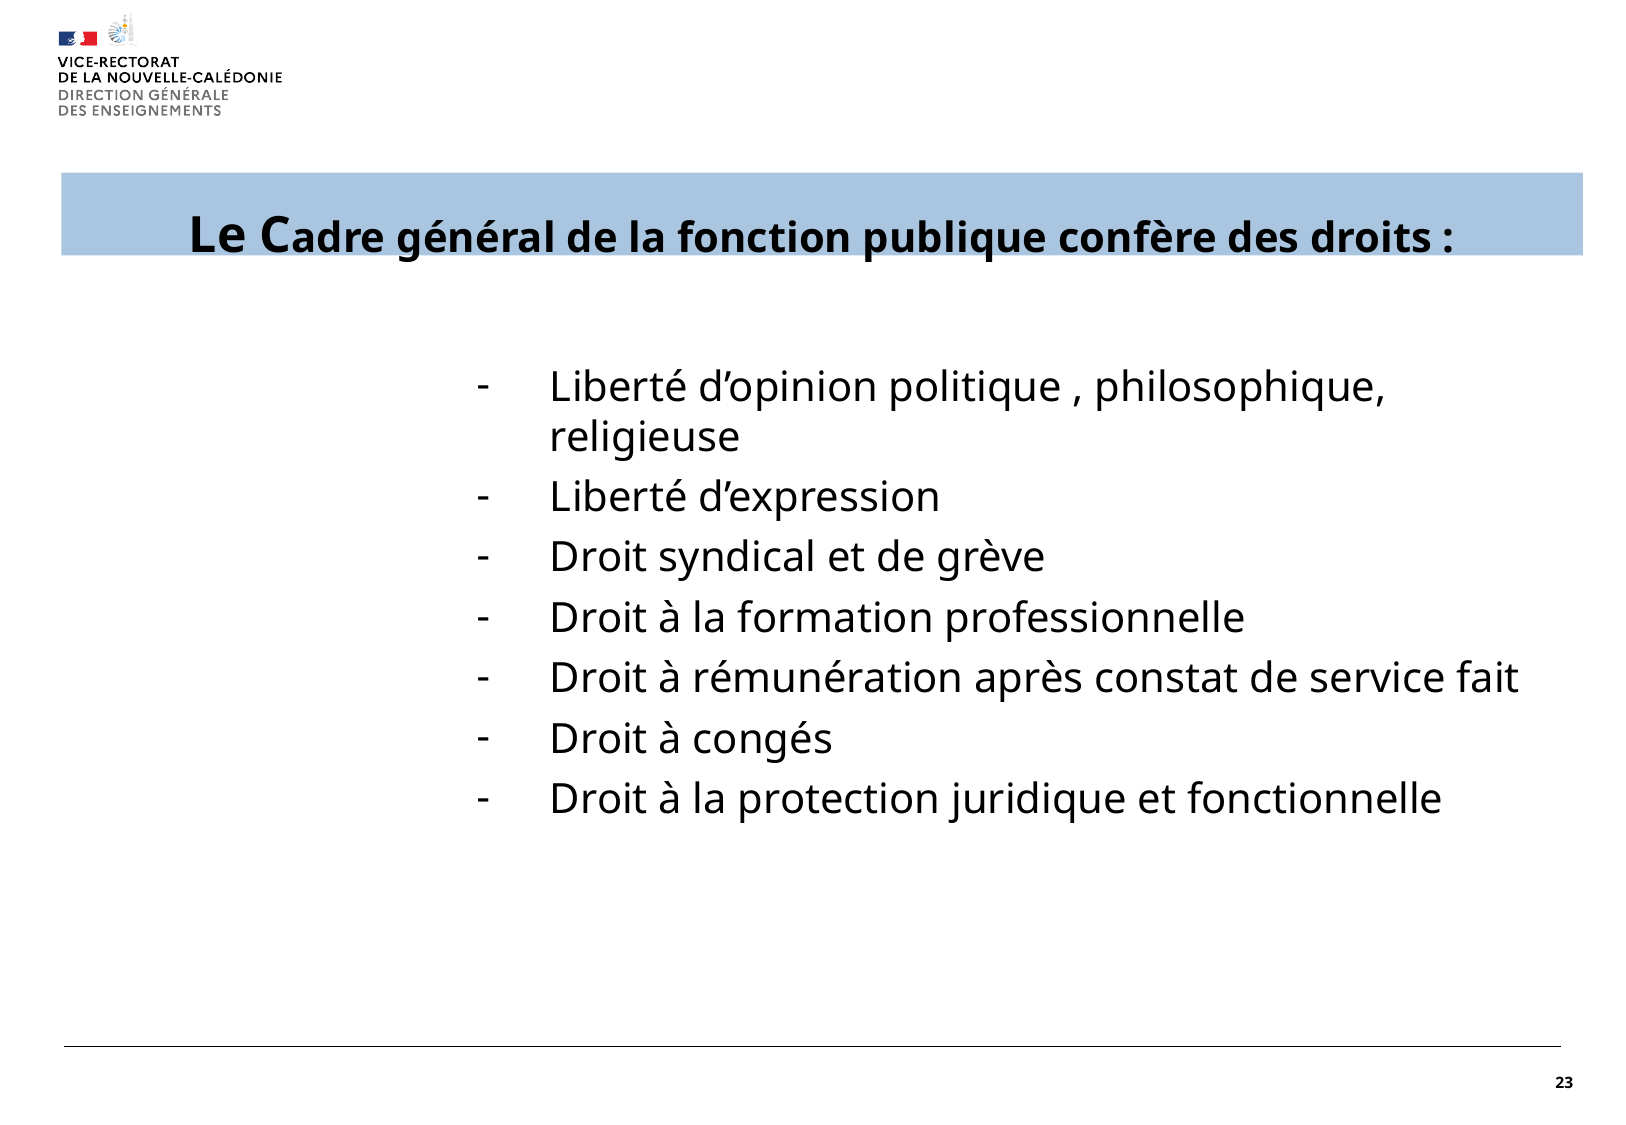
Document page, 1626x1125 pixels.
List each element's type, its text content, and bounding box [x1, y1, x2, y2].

list Liberté d’opinion politique , philosophique, religieuse Liberté d’expression Droit syndical et de grève Droit à la formation professionnelle Droit à rémunération après constat de service fait Droit à congés Droit à la protection juridique et fonctionnelle [63, 278, 1583, 965]
title Le Cadre général de la fonction publique confère des droits : [61, 172, 1583, 256]
picture [44, 0, 293, 131]
slide_number 23 [1333, 1044, 1574, 1124]
